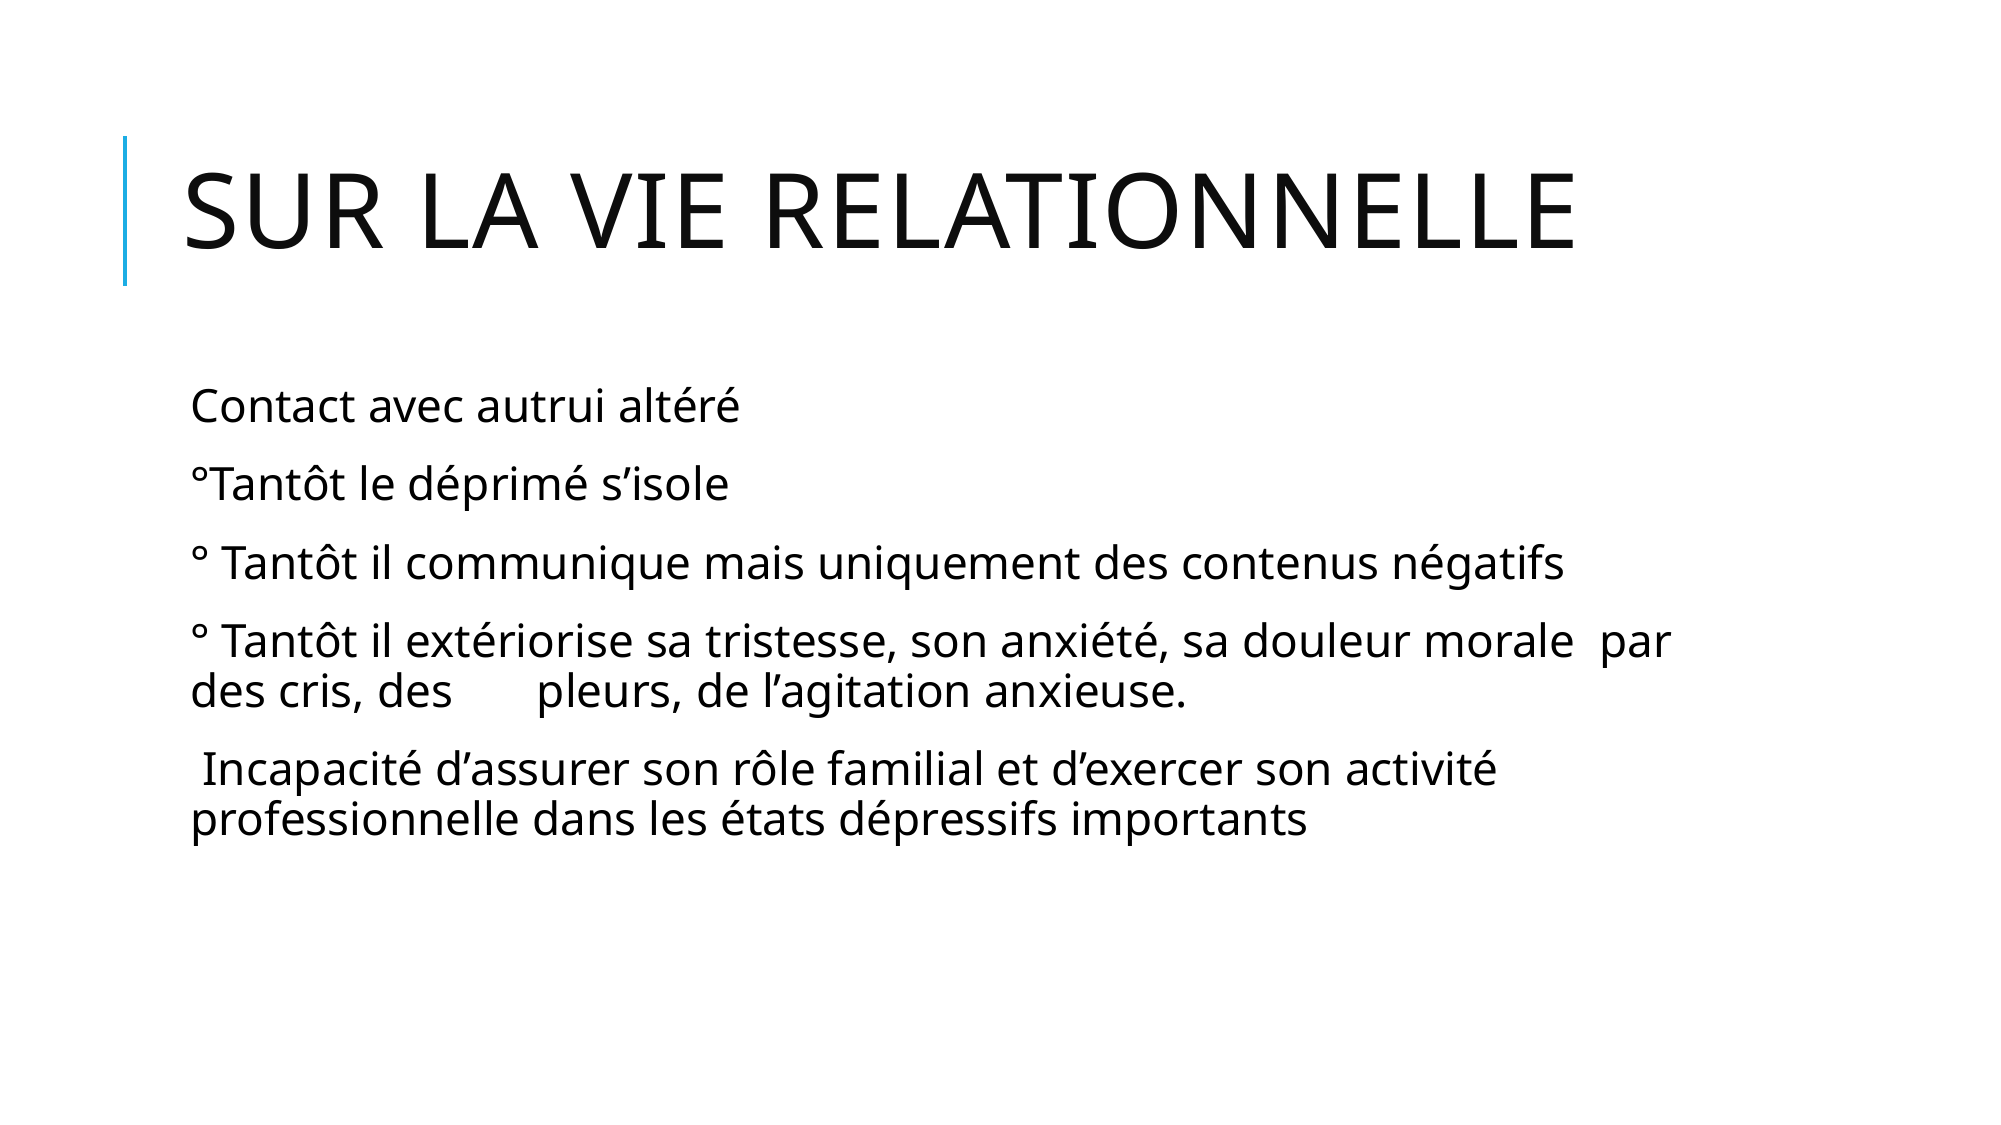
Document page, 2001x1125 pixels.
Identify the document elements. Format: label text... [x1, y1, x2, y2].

title Sur la vie relationnelle [168, 96, 1763, 342]
list Contact avec autrui altéré °Tantôt le déprimé s’isole ° Tantôt il communique mais uniquement des contenus négatifs ° Tantôt il extériorise sa tristesse, son anxiété, sa douleur morale par des cris, des pleurs, de l’agitation anxieuse. Incapacité d’assurer son rôle familial et d’exercer son activité professionnelle dans les états dépressifs importants [168, 375, 1763, 1035]
